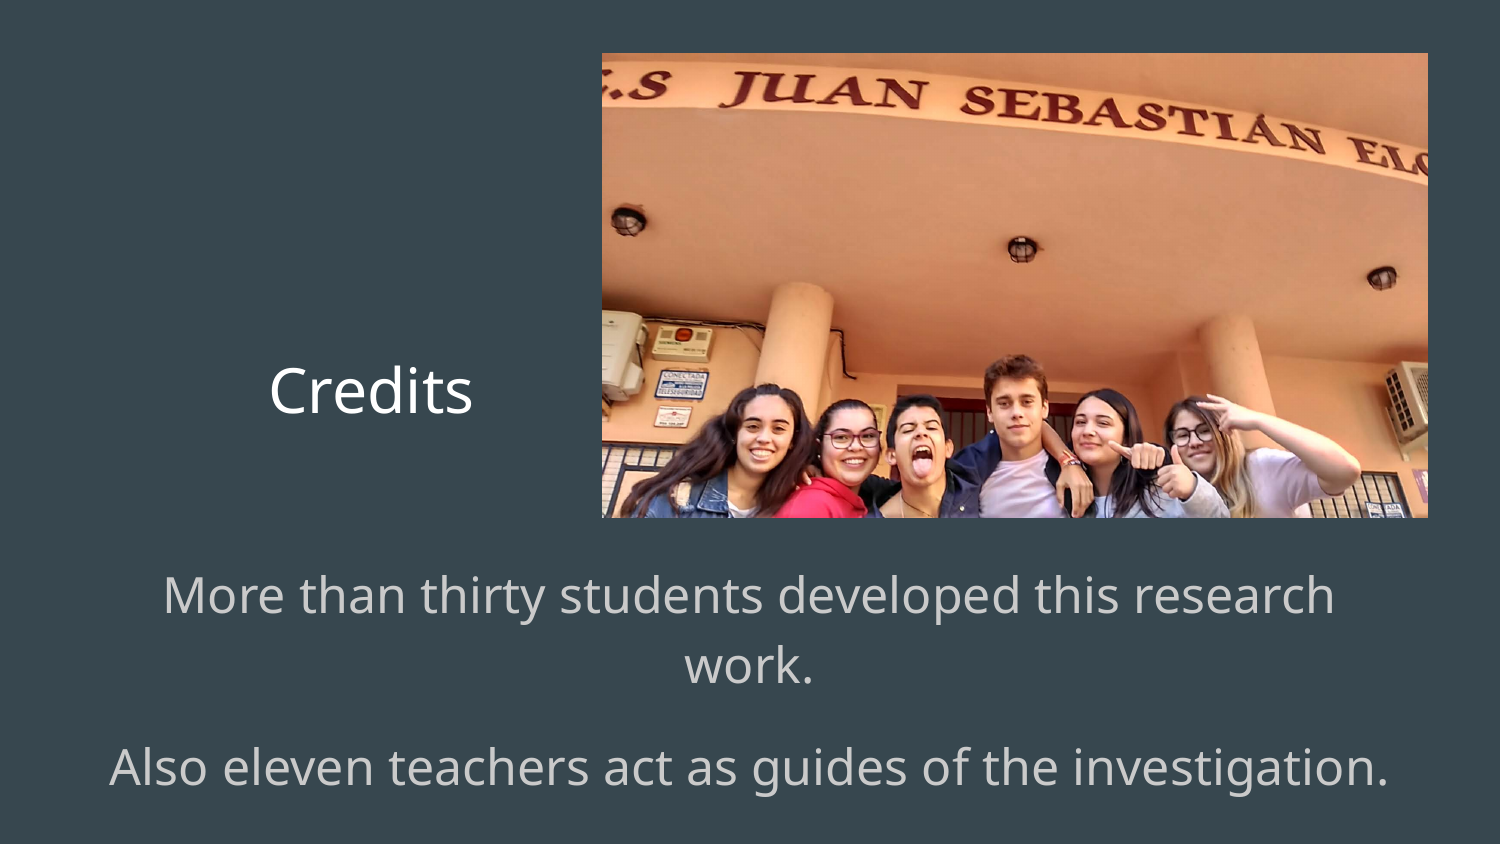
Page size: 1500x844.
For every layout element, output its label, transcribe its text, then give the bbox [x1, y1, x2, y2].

picture [601, 53, 1429, 519]
list More than thirty students developed this research work. Also eleven teachers act as guides of the investigation. Thanks for your attention [93, 540, 1407, 778]
title Credits [63, 336, 596, 431]
